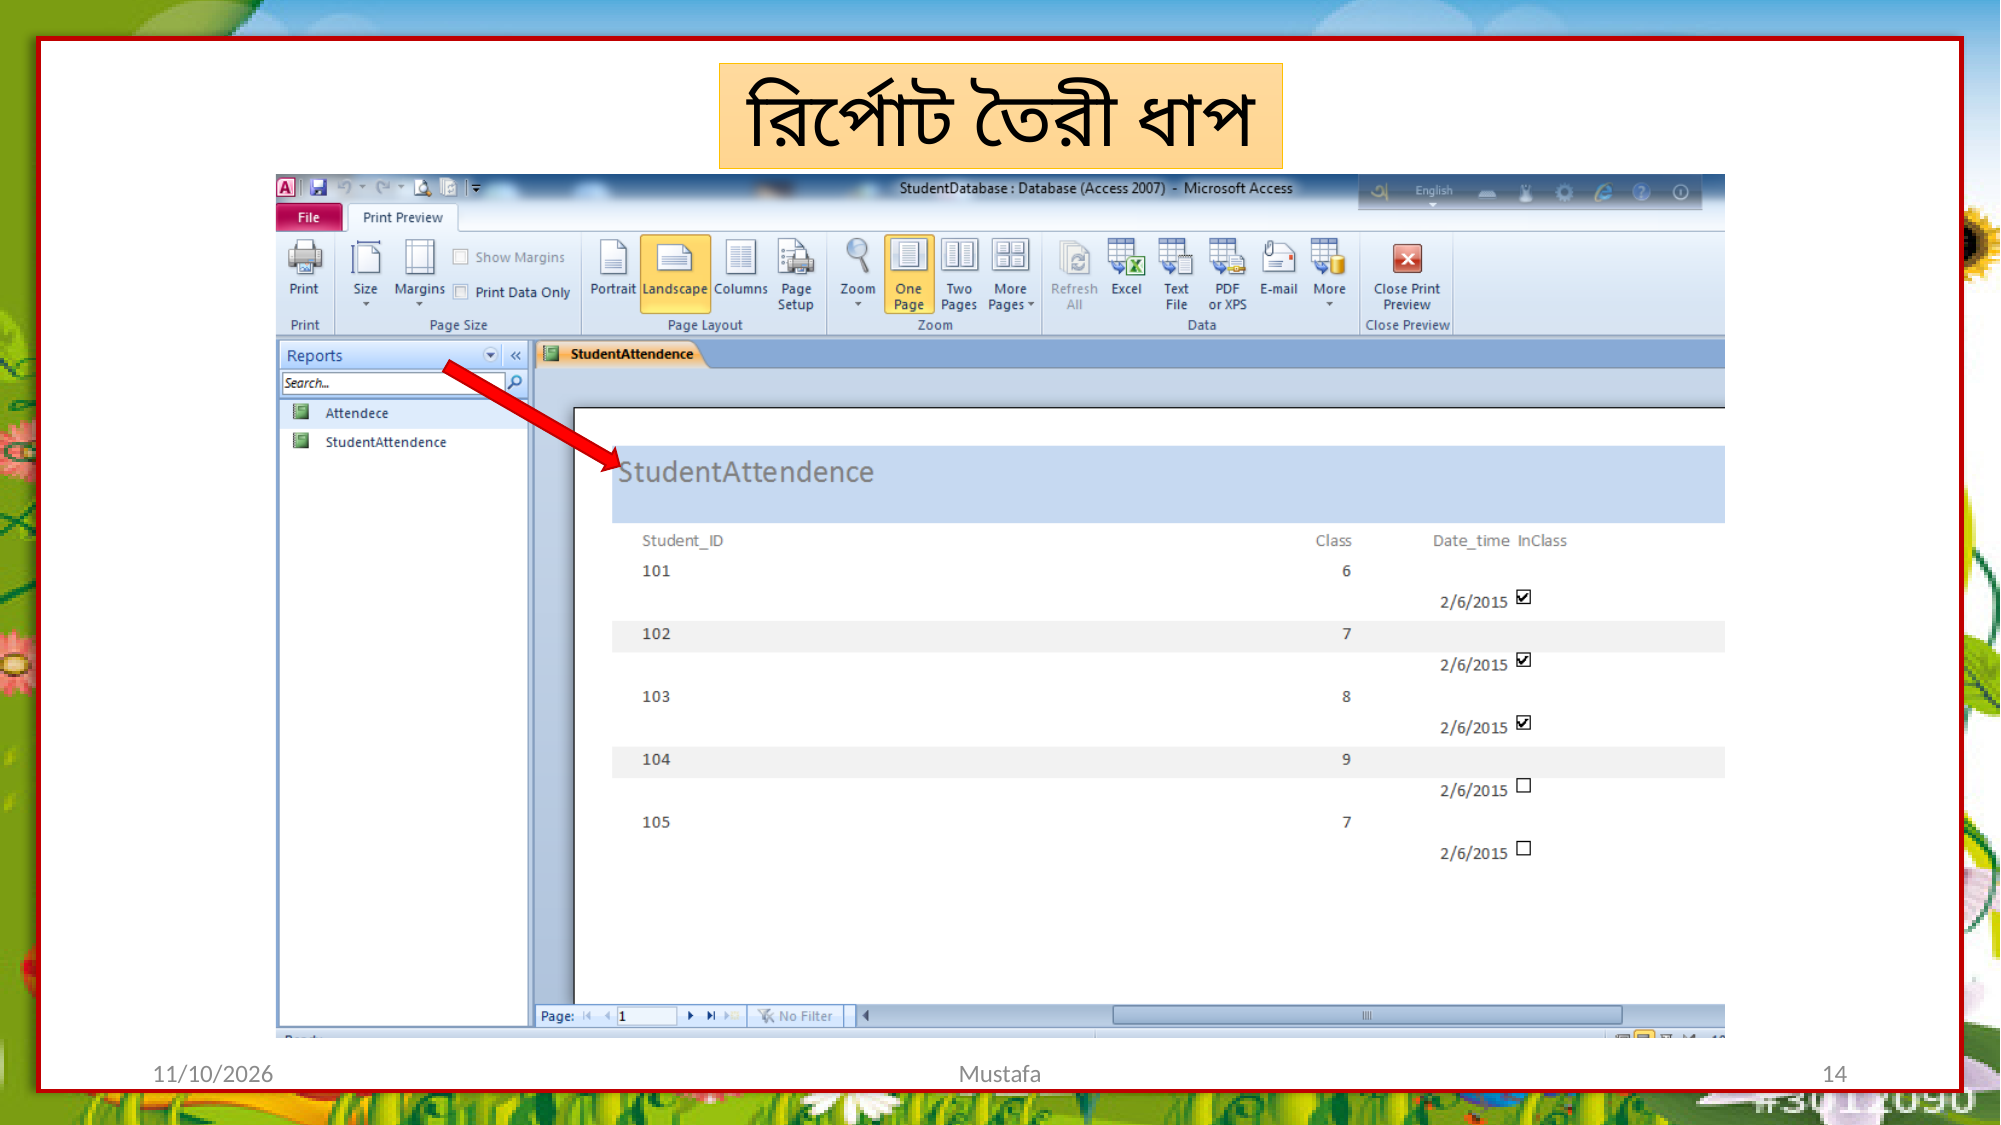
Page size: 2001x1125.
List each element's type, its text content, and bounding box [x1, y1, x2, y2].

slide_number 14 [1412, 1042, 1863, 1103]
text_box রির্পোট তৈরী ধাপ [719, 63, 1283, 169]
picture [0, 0, 2000, 1125]
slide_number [137, 1042, 588, 1103]
footer Mustafa [662, 1042, 1338, 1103]
